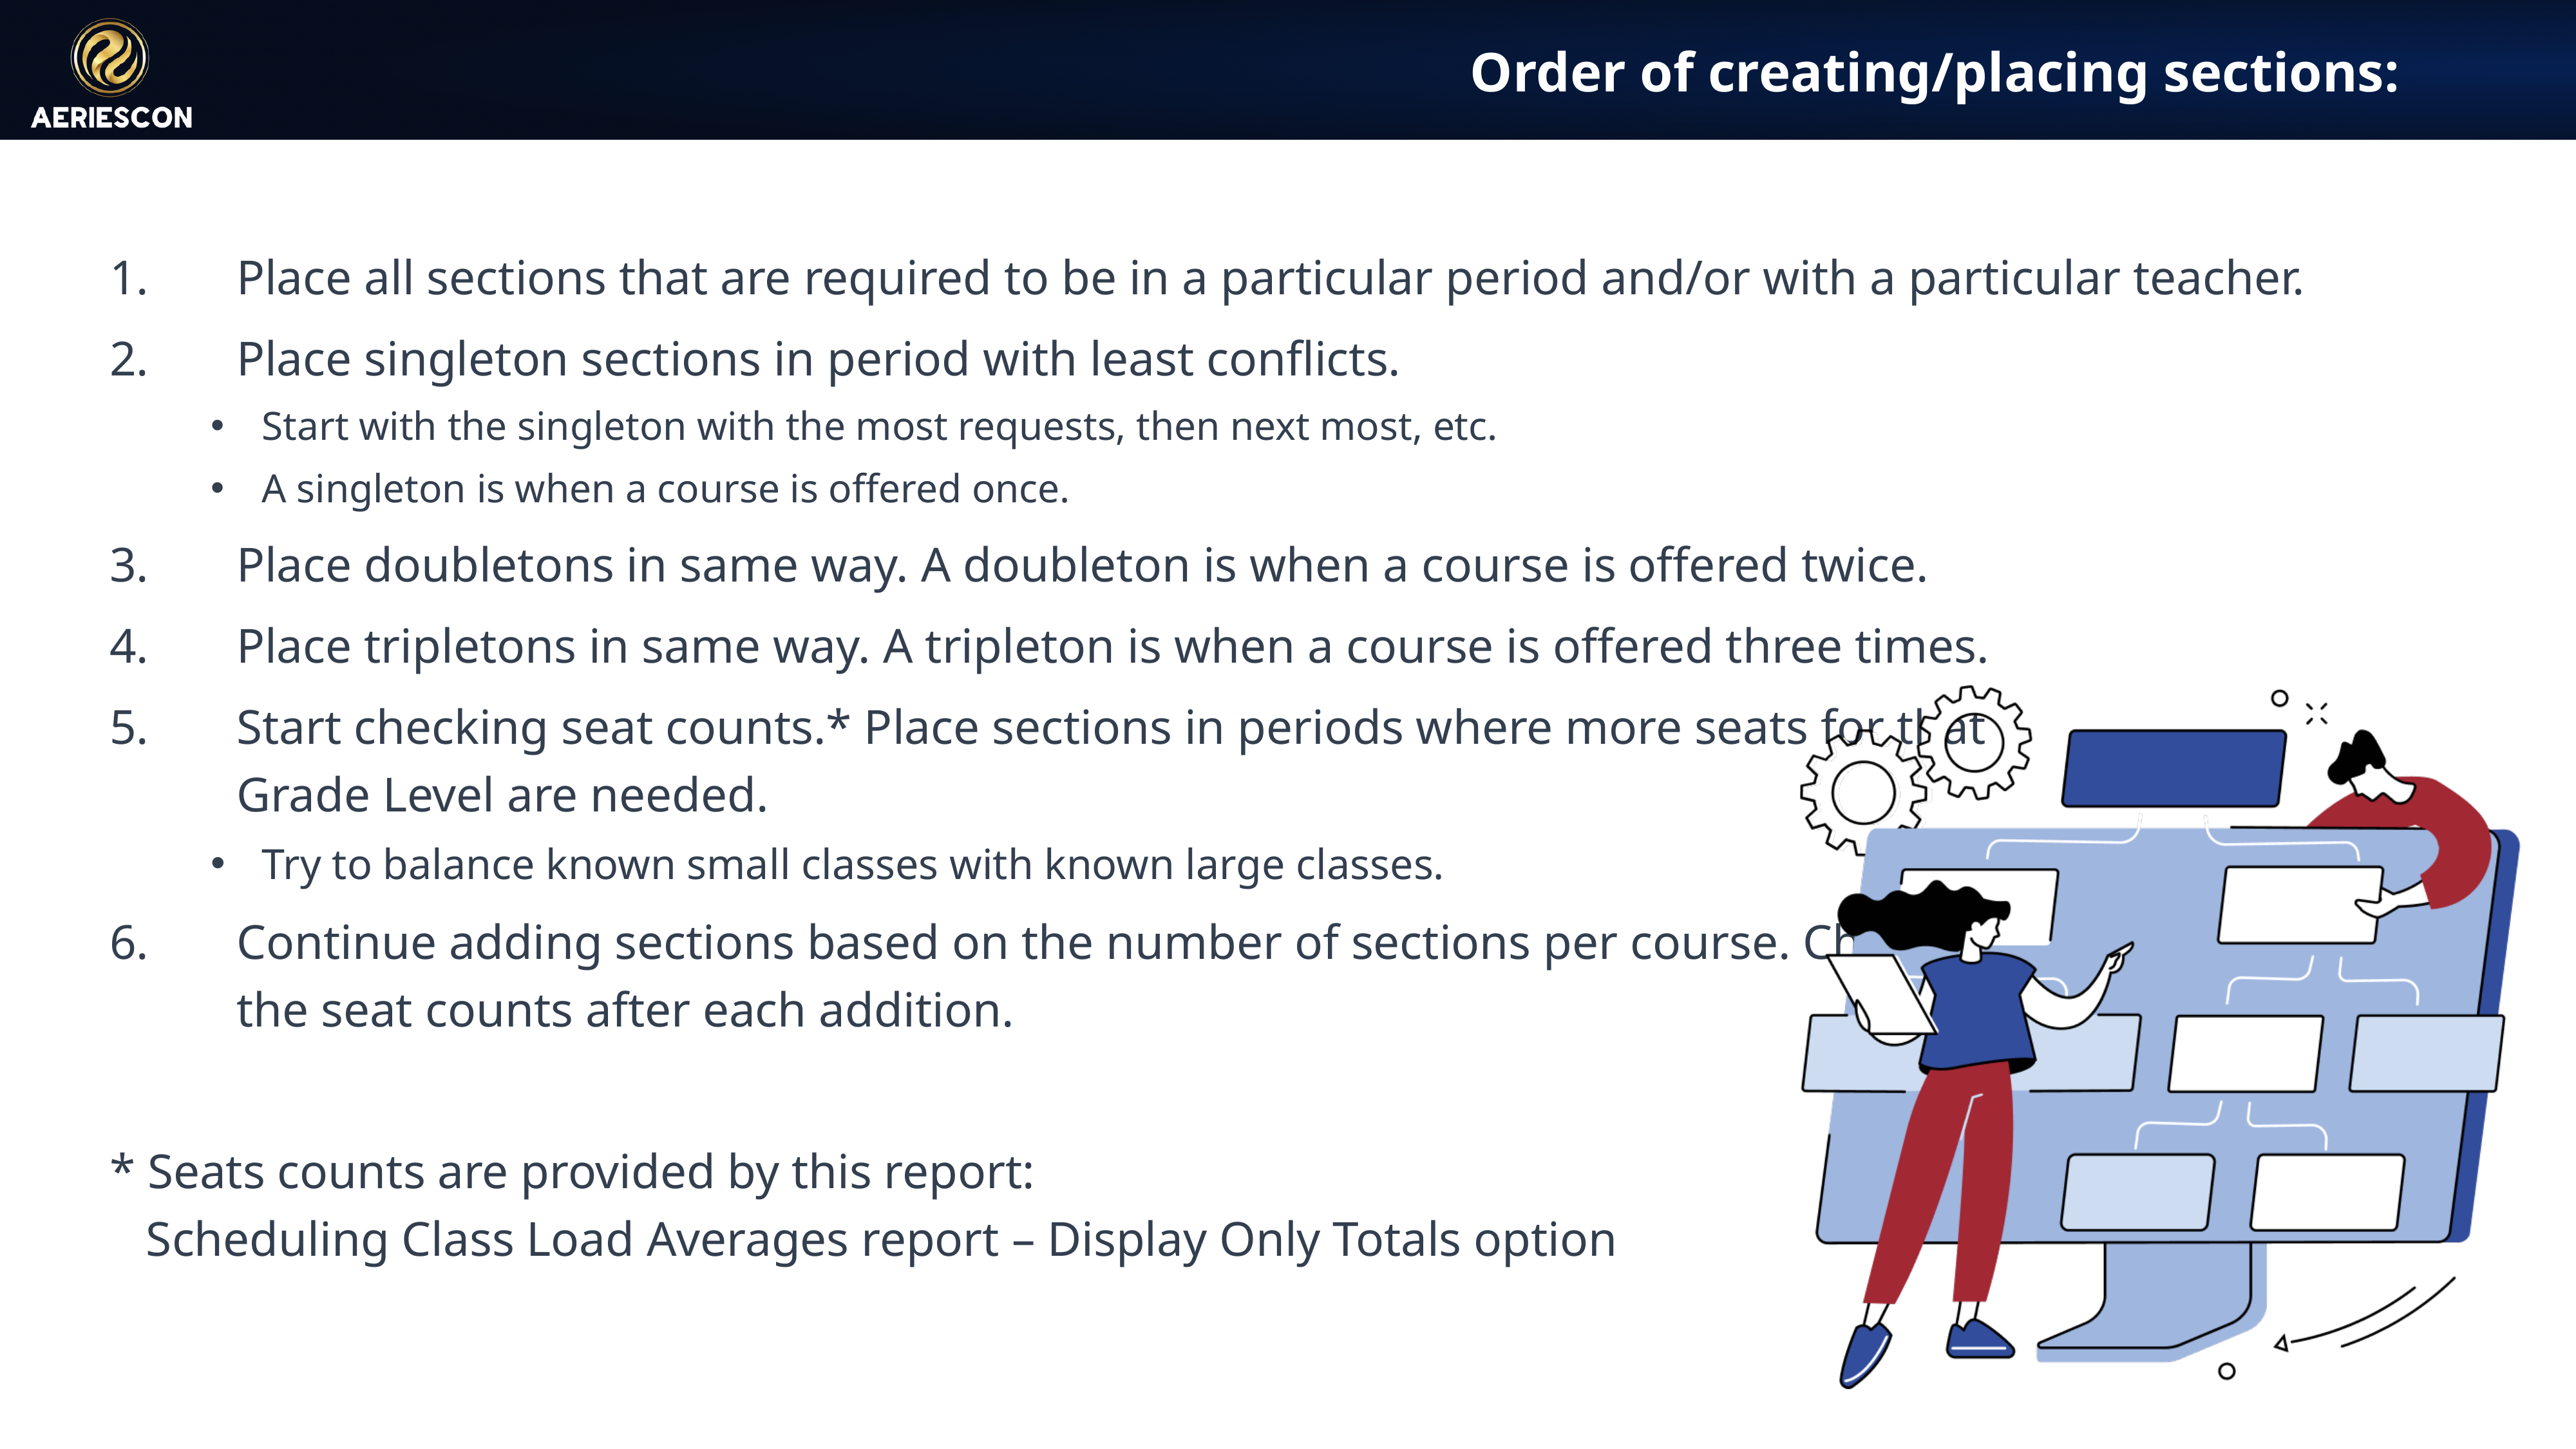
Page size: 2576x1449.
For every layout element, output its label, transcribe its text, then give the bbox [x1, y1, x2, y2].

picture [1800, 685, 2521, 1389]
picture [0, 0, 2576, 140]
list Place all sections that are required to be in a particular period and/or with a particular teacher. Place singleton sections in period with least conflicts. Start with the singleton with the most requests, then next most, etc. A singleton is when a course is offered once. Place doubletons in same way. A doubleton is when a course is offered twice. Place tripletons in same way. A tripleton is when a course is offered three times. Start checking seat counts.* Place sections in periods where more seats for that Grade Level are needed. Try to balance known small classes with known large classes. Continue adding sections based on the number of sections per course. Check the seat counts after each addition. * Seats counts are provided by this report: Scheduling Class Load Averages report – Display Only Totals option [99, 231, 2334, 1348]
